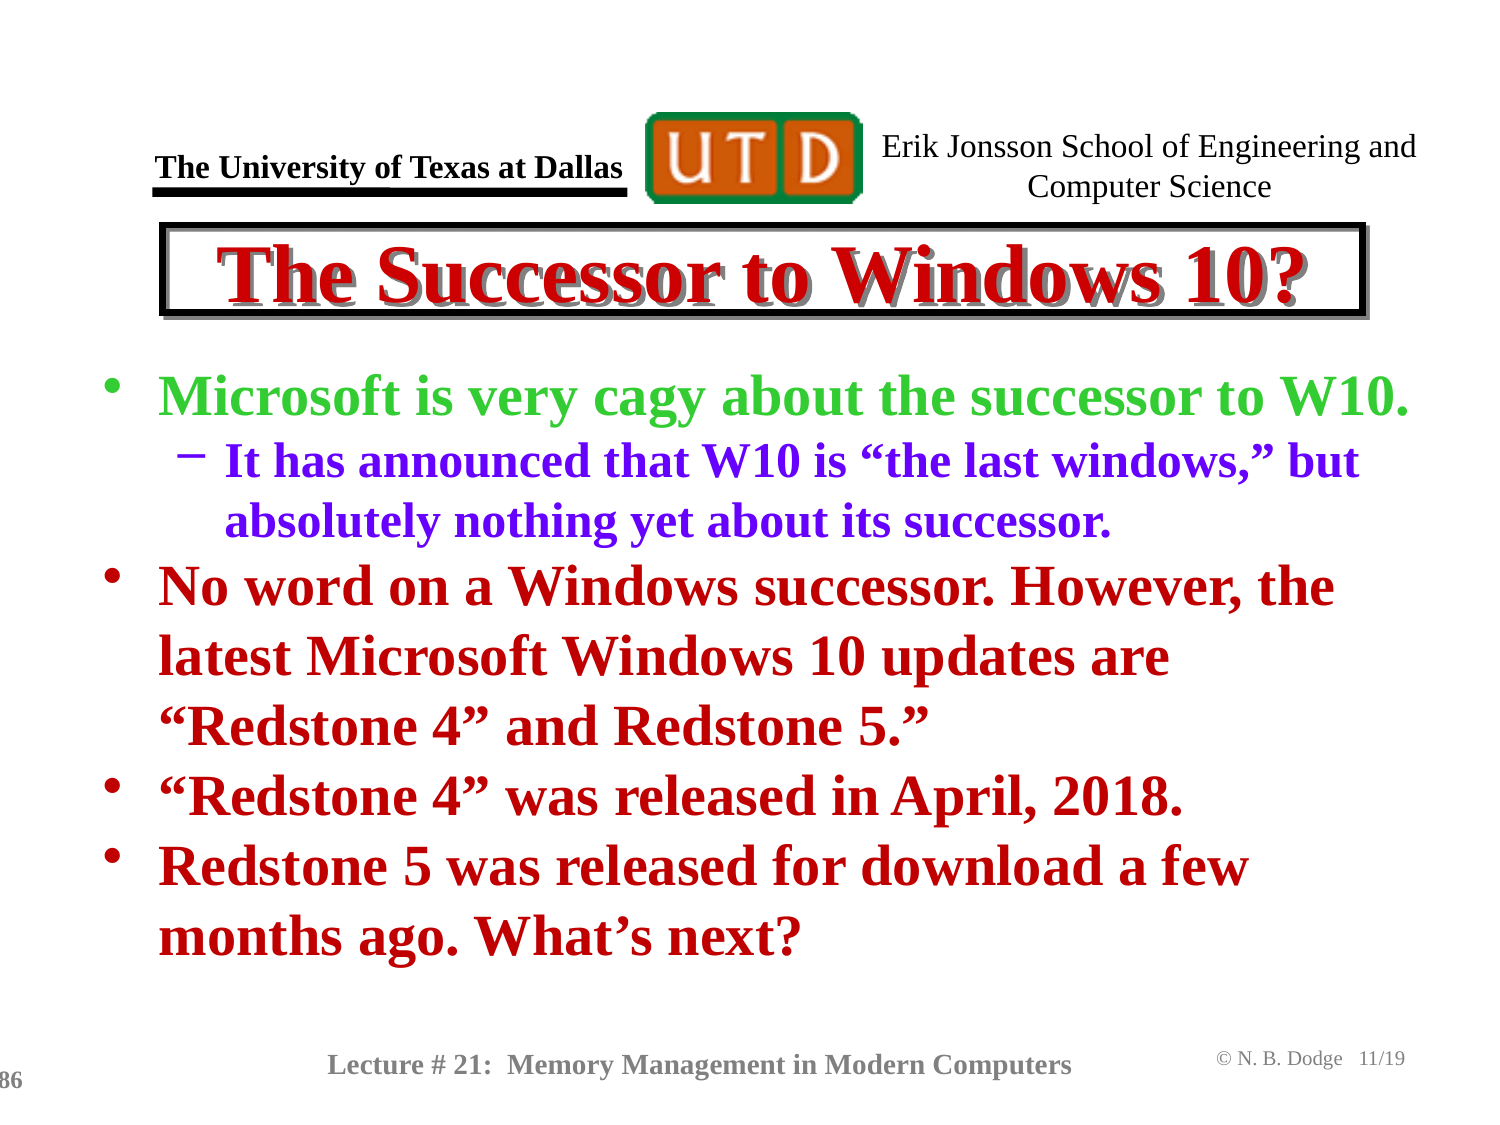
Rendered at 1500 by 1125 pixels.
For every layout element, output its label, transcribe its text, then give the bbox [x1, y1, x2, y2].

picture [645, 112, 863, 204]
title The Successor to Windows 10? [159, 222, 1366, 316]
footer Lecture # 21: Memory Management in Modern Computers [212, 1037, 1188, 1088]
list Microsoft is very cagy about the successor to W10. It has announced that W10 is “the last windows,” but absolutely nothing yet about its successor. No word on a Windows successor. However, the latest Microsoft Windows 10 updates are “Redstone 4” and Redstone 5.” “Redstone 4” was released in April, 2018. Redstone 5 was released for download a few months ago. What’s next? [87, 349, 1438, 988]
